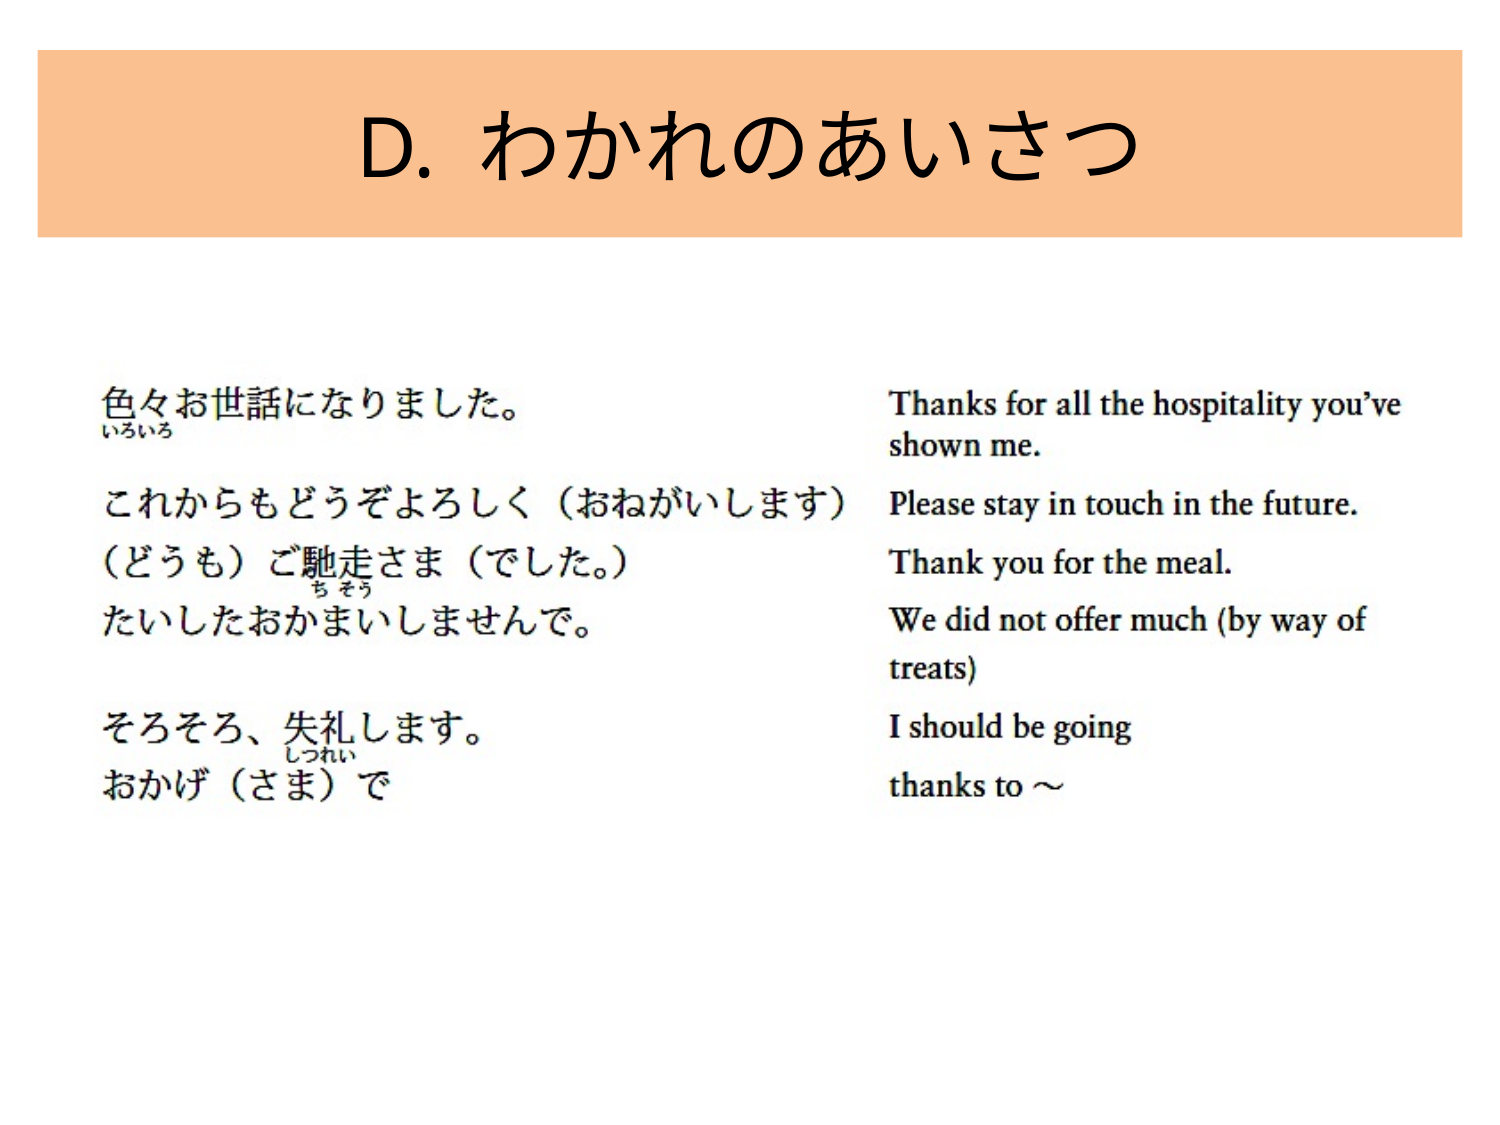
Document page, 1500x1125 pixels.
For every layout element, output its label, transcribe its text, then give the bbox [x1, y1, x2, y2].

picture [68, 359, 1434, 829]
title D. わかれのあいさつ [37, 50, 1463, 238]
